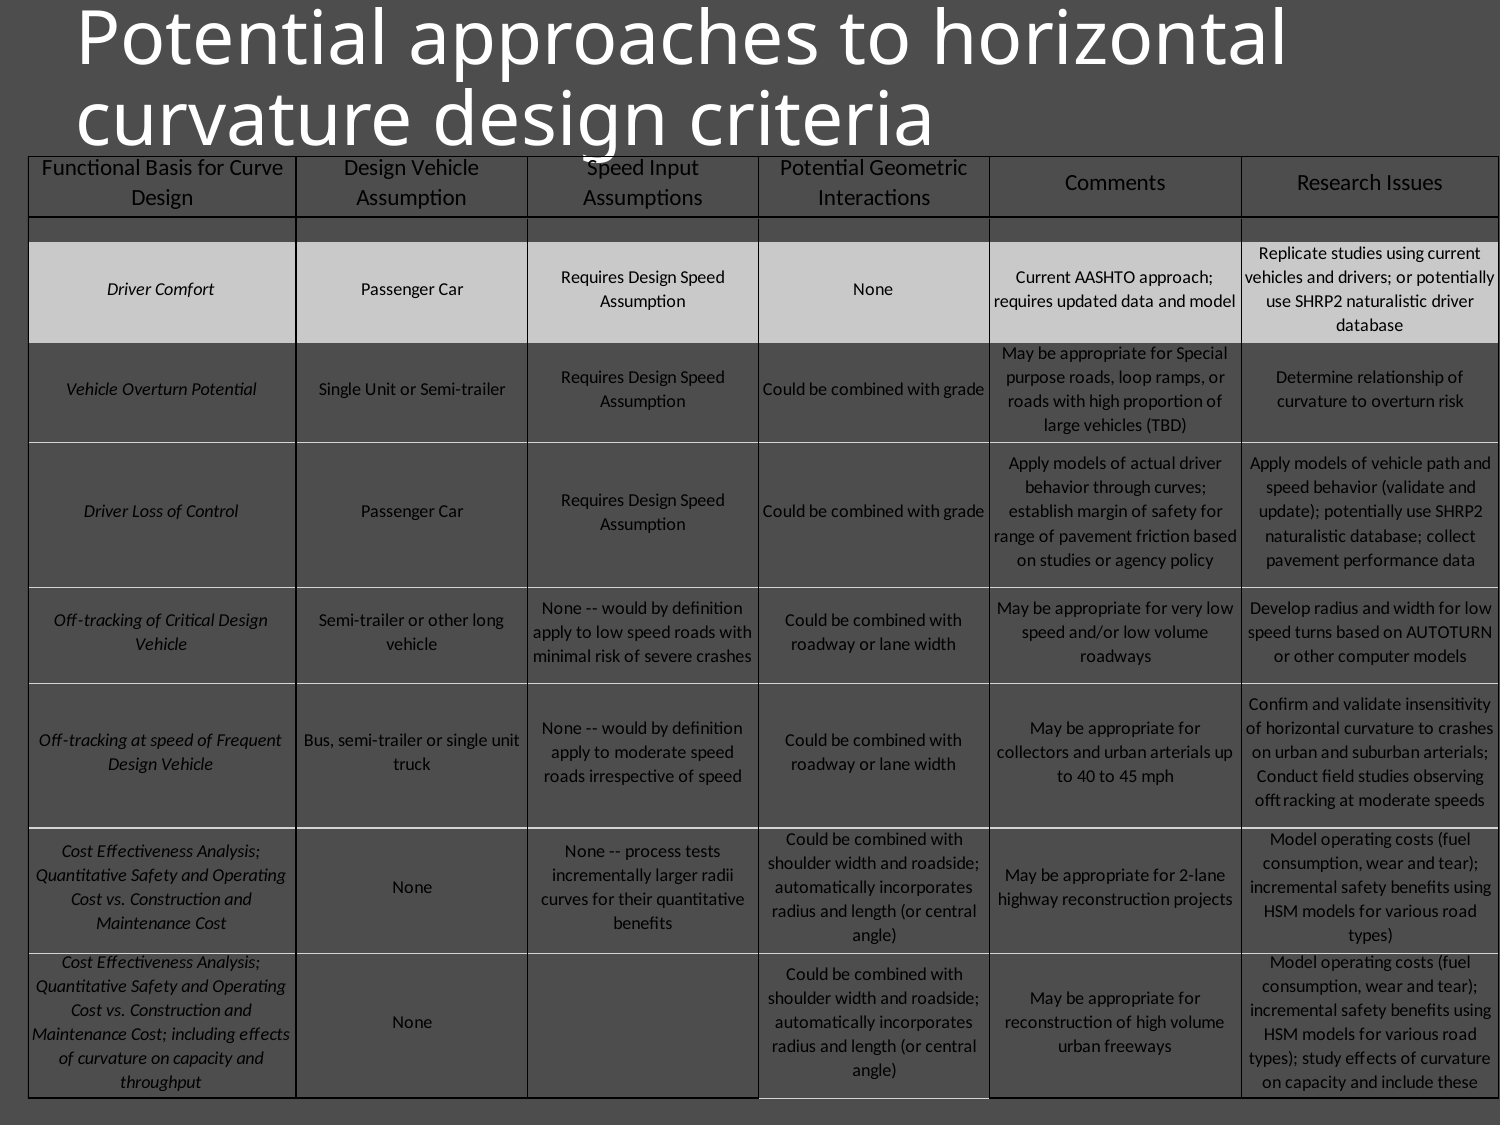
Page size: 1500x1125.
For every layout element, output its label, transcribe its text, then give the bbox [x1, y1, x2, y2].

title Potential approaches to horizontal curvature design criteria [75, 0, 1425, 156]
picture [27, 156, 1500, 1100]
